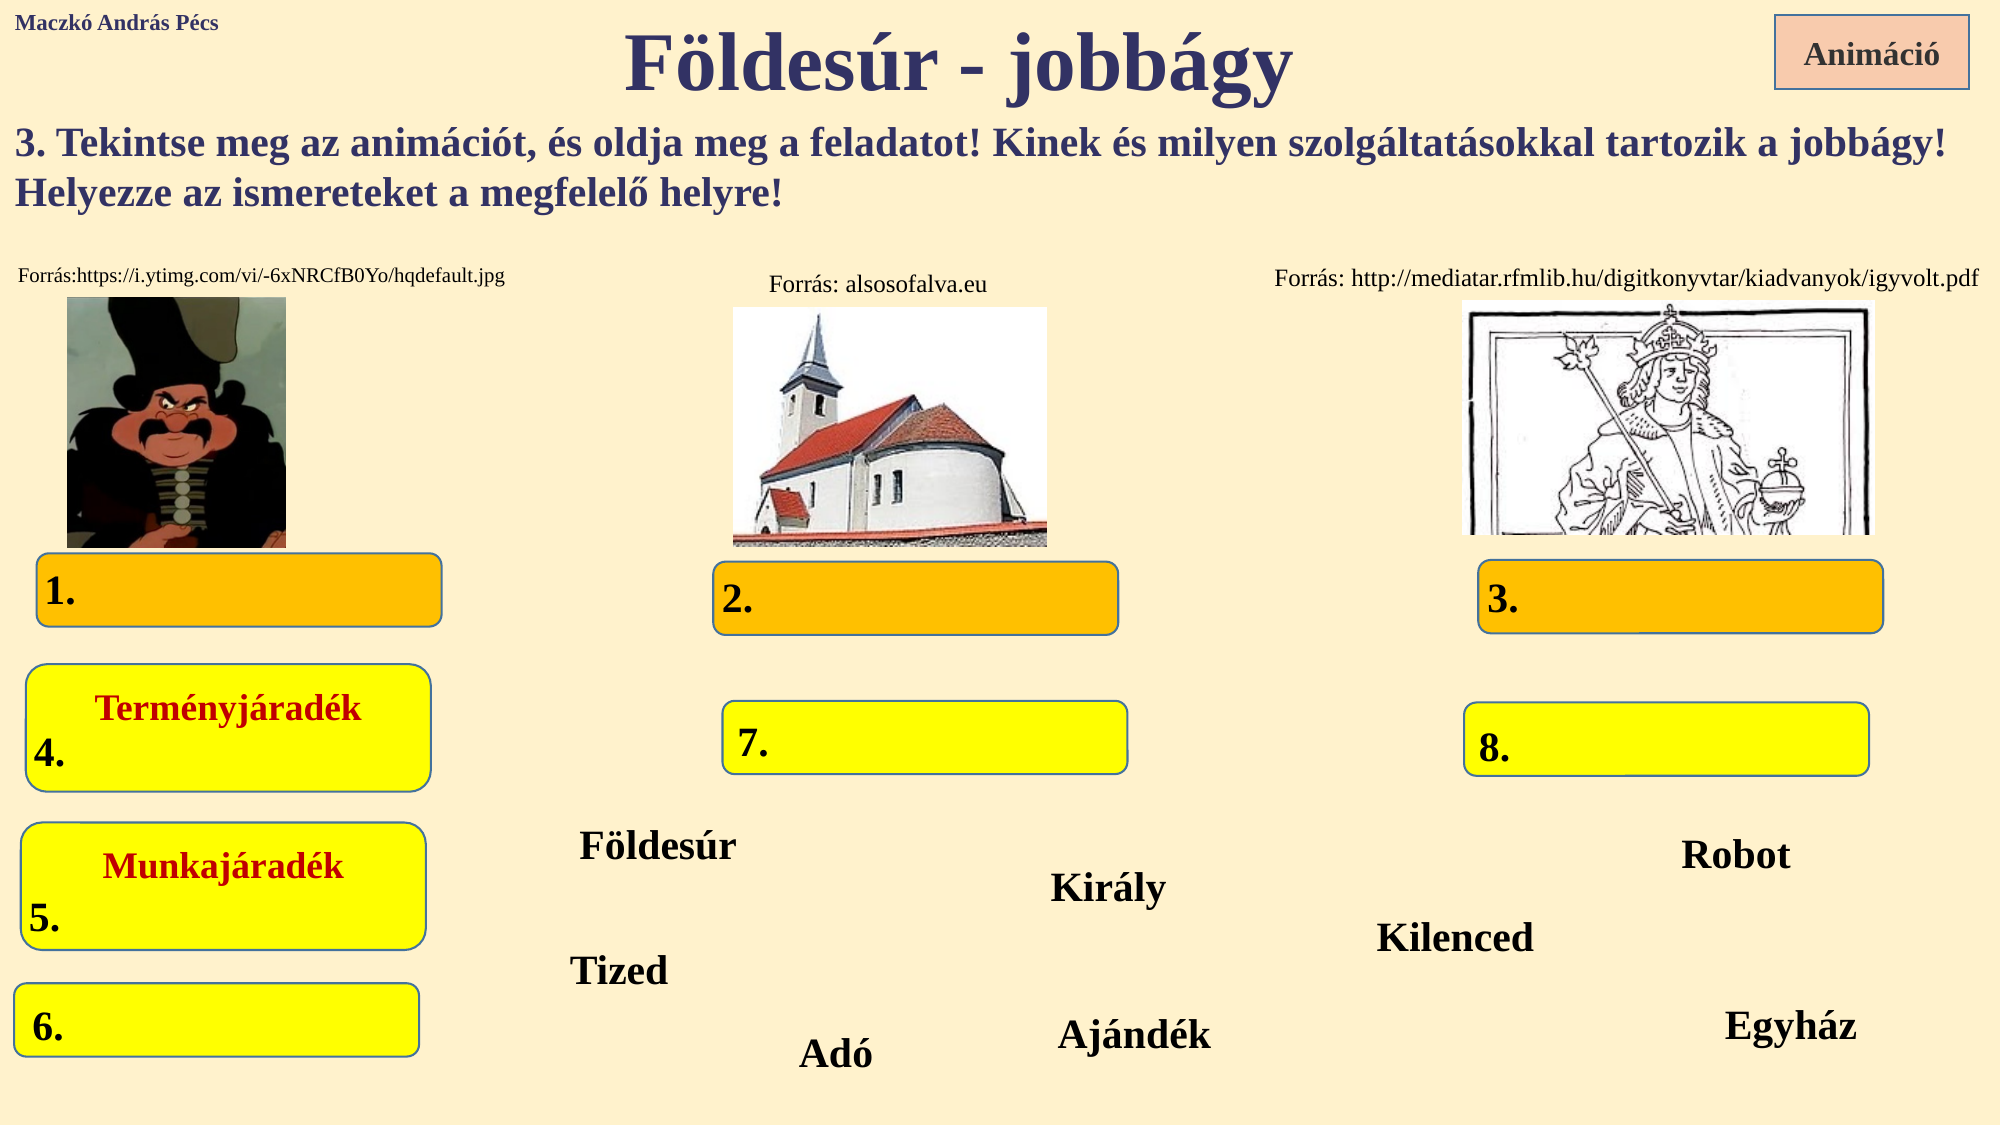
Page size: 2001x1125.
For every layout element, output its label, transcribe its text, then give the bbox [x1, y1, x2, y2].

text_box 4. [19, 717, 81, 782]
text_box [13, 982, 421, 1058]
text_box Terményjáradék [24, 663, 432, 793]
text_box [1480, 558, 1885, 635]
text_box Ajándék [1042, 999, 1227, 1064]
text_box Forrás:https://i.ytimg.com/vi/-6xNRCfB0Yo/hqdefault.jpg [3, 254, 521, 295]
picture [733, 307, 1047, 547]
text_box 1. [29, 555, 91, 620]
text_box 2. [707, 563, 769, 629]
text_box Földesúr - jobbágy [283, 0, 1637, 107]
text_box Maczkó András Pécs [0, 0, 238, 43]
text_box Egyház [1710, 990, 1873, 1056]
text_box [36, 552, 443, 628]
picture [1462, 300, 1875, 535]
text_box 3. Tekintse meg az animációt, és oldja meg a feladatot! Kinek és milyen szolgáltatásokkal tartozik a jobbágy! Helyezze az ismereteket a megfelelő helyre! [0, 107, 1985, 223]
text_box [713, 560, 1120, 636]
text_box Földesúr [564, 810, 753, 876]
text_box Forrás: alsosofalva.eu [753, 260, 1003, 306]
text_box Adó [784, 1017, 889, 1083]
text_box [723, 699, 1129, 776]
text_box 5. [14, 882, 76, 948]
text_box Forrás: http://mediatar.rfmlib.hu/digitkonyvtar/kiadvanyok/igyvolt.pdf [1259, 253, 1996, 299]
text_box [1463, 701, 1871, 777]
text_box Munkajáradék [19, 821, 427, 952]
text_box Király [1035, 852, 1182, 918]
text_box Tized [554, 935, 684, 1001]
text_box 6. [17, 991, 79, 1057]
text_box Robot [1666, 819, 1806, 885]
text_box 8. [1464, 712, 1526, 777]
text_box Kilenced [1361, 902, 1550, 968]
text_box 3. [1472, 563, 1534, 629]
text_box Animáció [1774, 14, 1970, 90]
text_box 7. [722, 706, 784, 772]
picture [67, 297, 286, 548]
